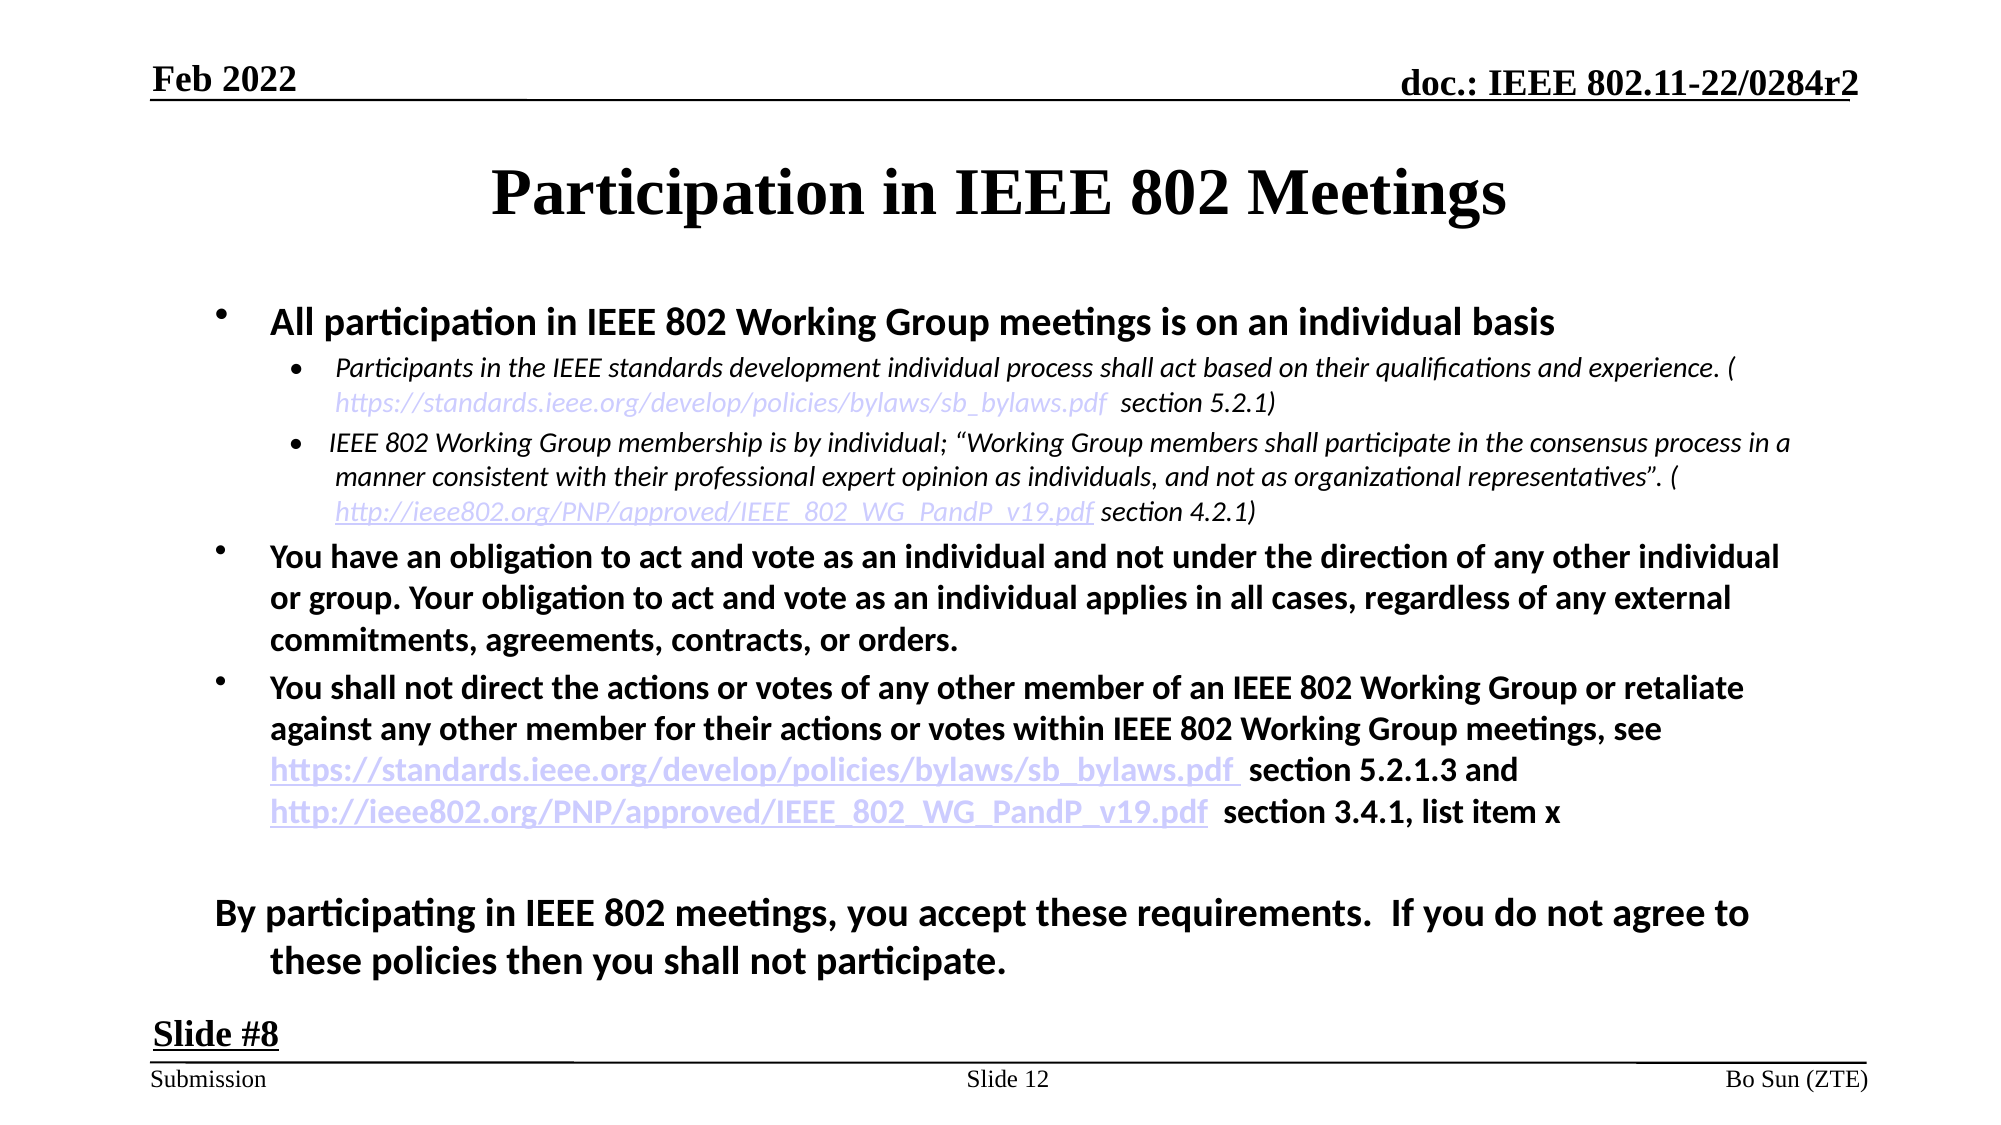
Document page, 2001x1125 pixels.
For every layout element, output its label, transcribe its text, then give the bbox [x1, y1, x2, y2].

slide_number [152, 54, 563, 100]
footer Bo Sun (ZTE) [1171, 1061, 1869, 1093]
slide_number Slide 12 [949, 1061, 1067, 1123]
text_box Participation in IEEE 802 Meetings [362, 100, 1638, 276]
text_box Slide #8 [138, 1001, 295, 1062]
text_box All participation in IEEE 802 Working Group meetings is on an individual basis • Participants in the IEEE standards development individual process shall act based on their qualifications and experience. (https://standards.ieee.org/develop/policies/bylaws/sb_bylaws.pdf section 5.2.1) • IEEE 802 Working Group membership is by individual; “Working Group members shall participate in the consensus process in a manner consistent with their professional expert opinion as individuals, and not as organizational representatives”. (http://ieee802.org/PNP/approved/IEEE_802_WG_PandP_v19.pdf section 4.2.1) You have an obligation to act and vote as an individual and not under the direction of any other individual or group. Your obligation to act and vote as an individual applies in all cases, regardless of any external commitments, agreements, contracts, or orders. You shall not direct the actions or votes of any other member of an IEEE 802 Working Group or retaliate against any other member for their actions or votes within IEEE 802 Working Group meetings, see https://standards.ieee.org/develop/policies/bylaws/sb_bylaws.pdf section 5.2.1.3 and http://ieee802.org/PNP/approved/IEEE_802_WG_PandP_v19.pdf section 3.4.1, list item x By participating in IEEE 802 meetings, you accept these requirements. If you do not agree to these policies then you shall not participate. [200, 287, 1813, 1002]
